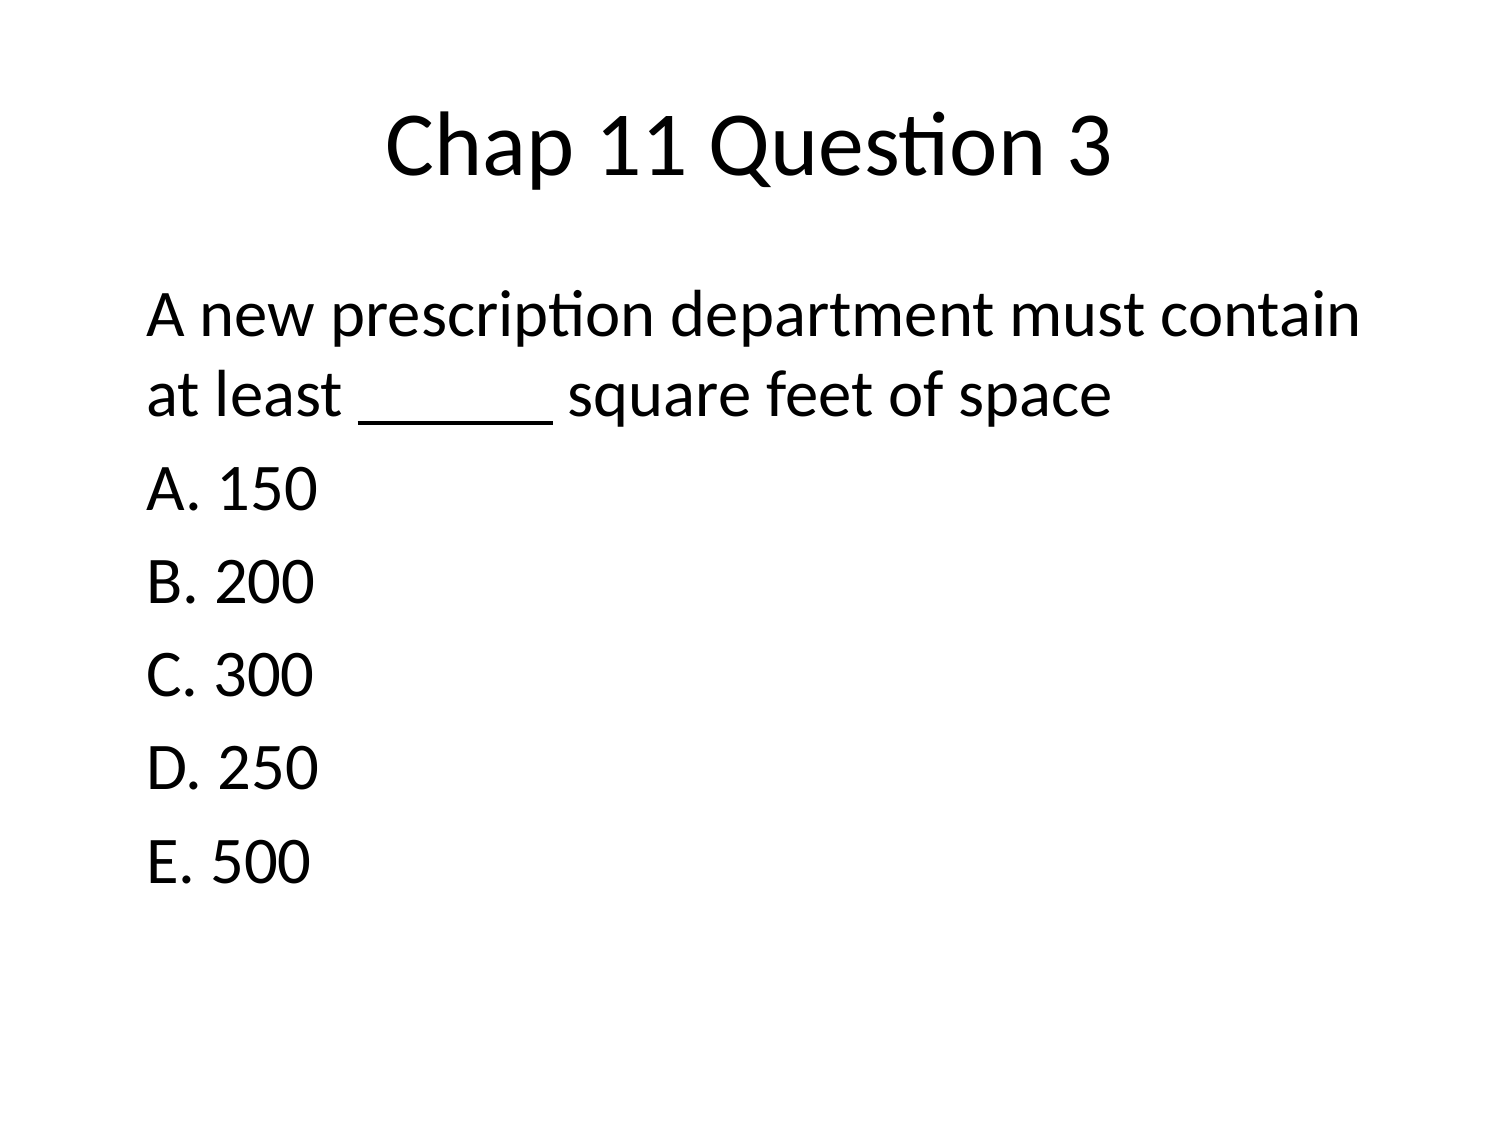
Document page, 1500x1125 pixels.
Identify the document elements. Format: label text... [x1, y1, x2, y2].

list A new prescription department must contain at least square feet of space A. 150 B. 200 C. 300 D. 250 E. 500 [75, 262, 1425, 1005]
title Chap 11 Question 3 [75, 45, 1425, 233]
